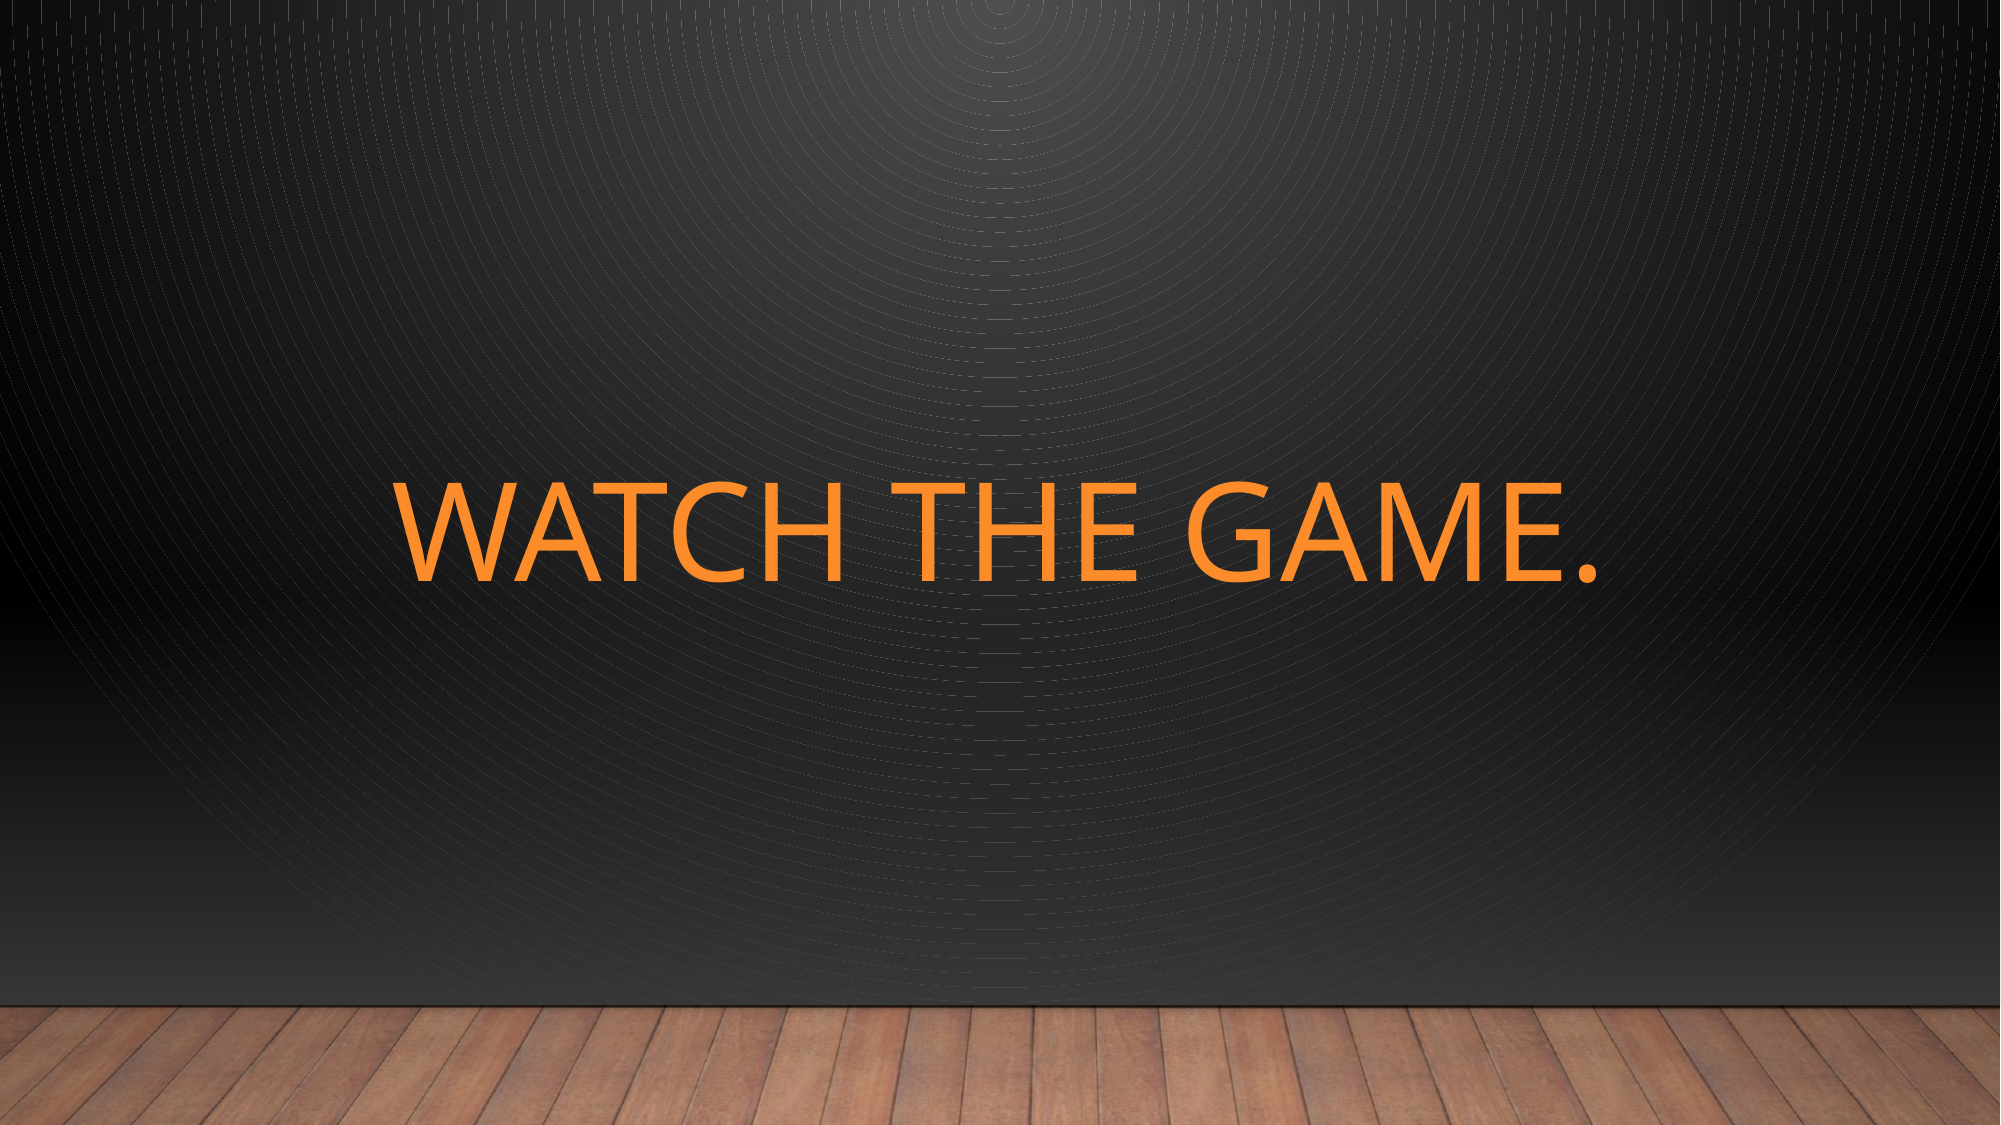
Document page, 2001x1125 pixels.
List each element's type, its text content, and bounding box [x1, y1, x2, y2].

picture [0, 1005, 2000, 1125]
title Watch the game. [291, 131, 1708, 611]
